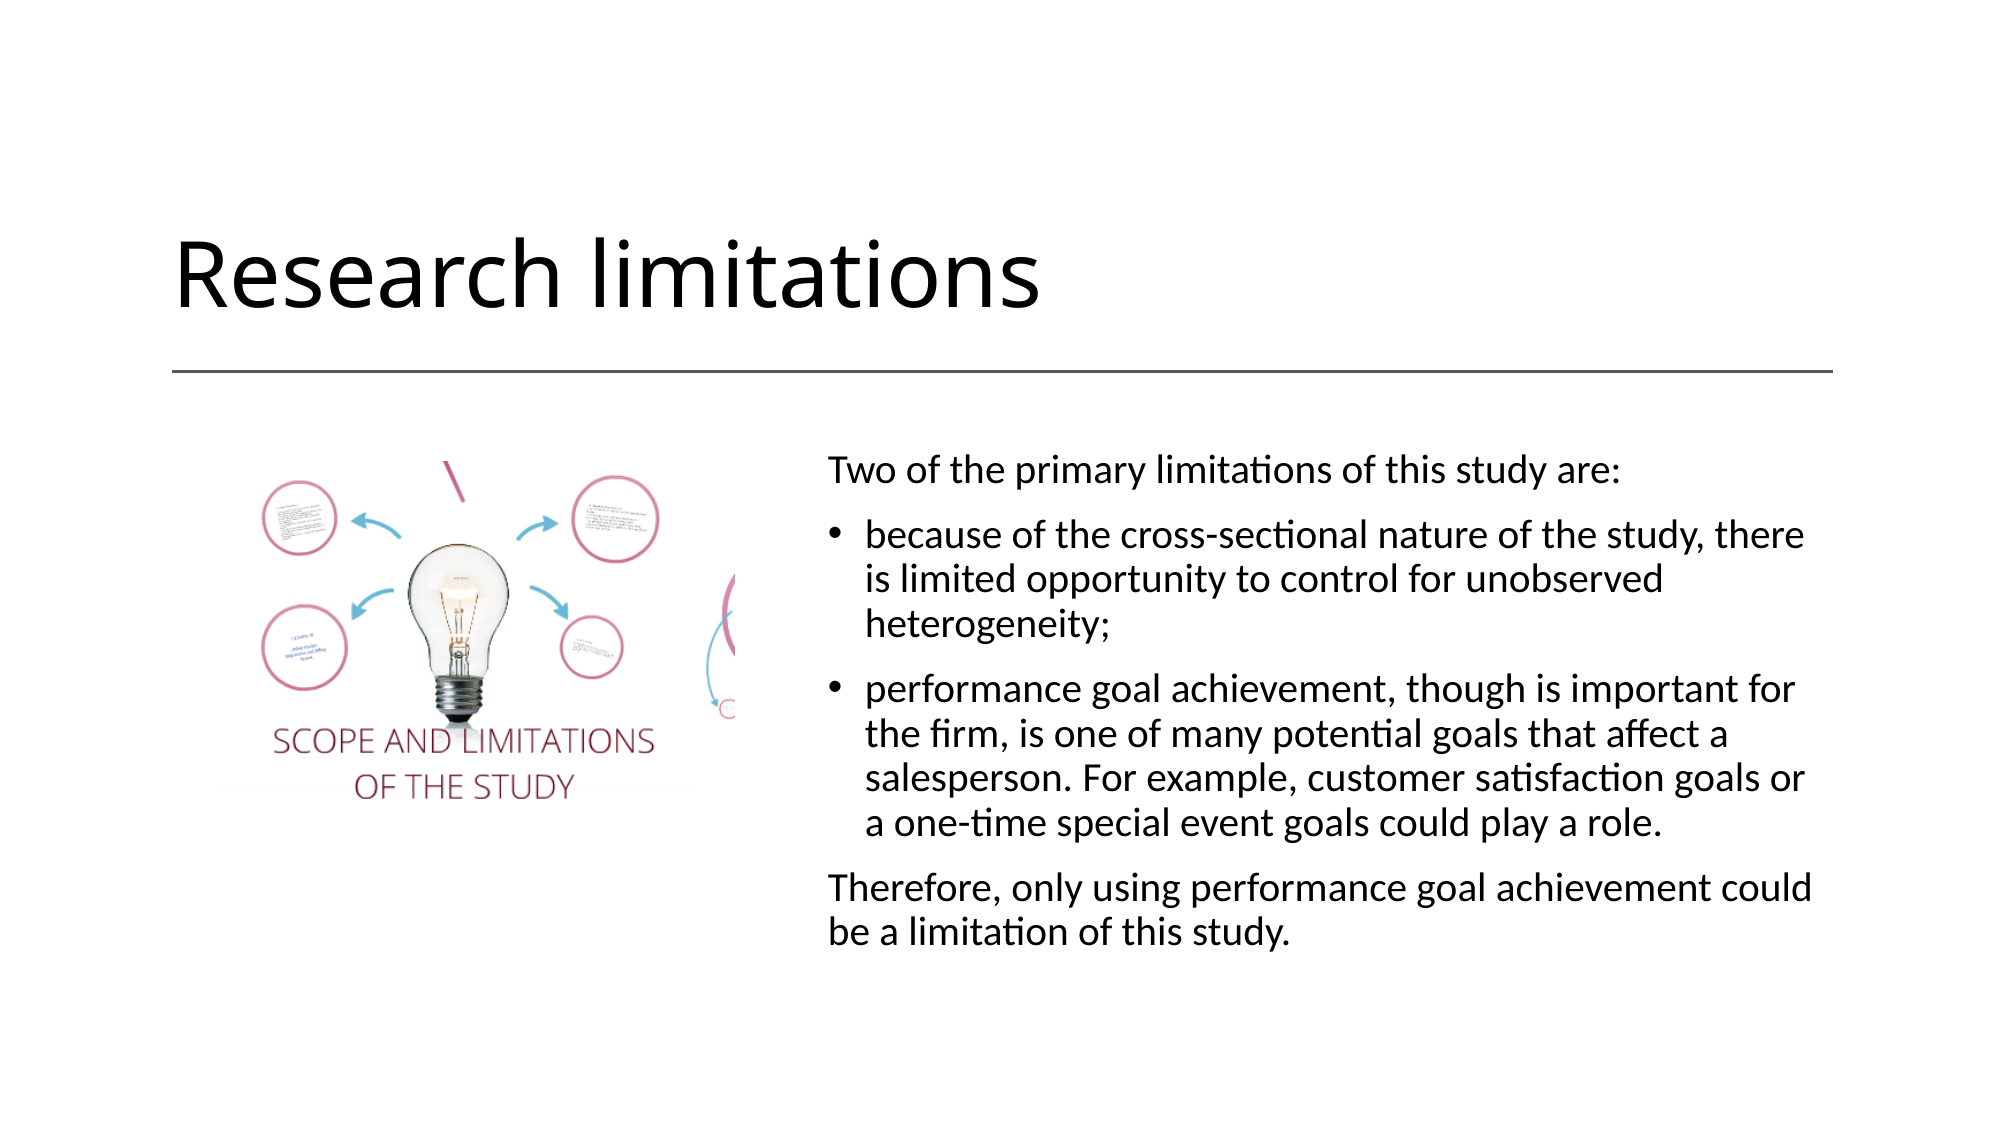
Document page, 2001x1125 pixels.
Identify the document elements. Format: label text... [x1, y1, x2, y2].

list Two of the primary limitations of this study are: because of the cross-sectional nature of the study, there is limited opportunity to control for unobserved heterogeneity; performance goal achievement, though is important for the firm, is one of many potential goals that affect a salesperson. For example, customer satisfaction goals or a one-time special event goals could play a role. Therefore, only using performance goal achievement could be a limitation of this study. [812, 440, 1844, 968]
title Research limitations [157, 160, 1895, 335]
picture [182, 461, 735, 807]
